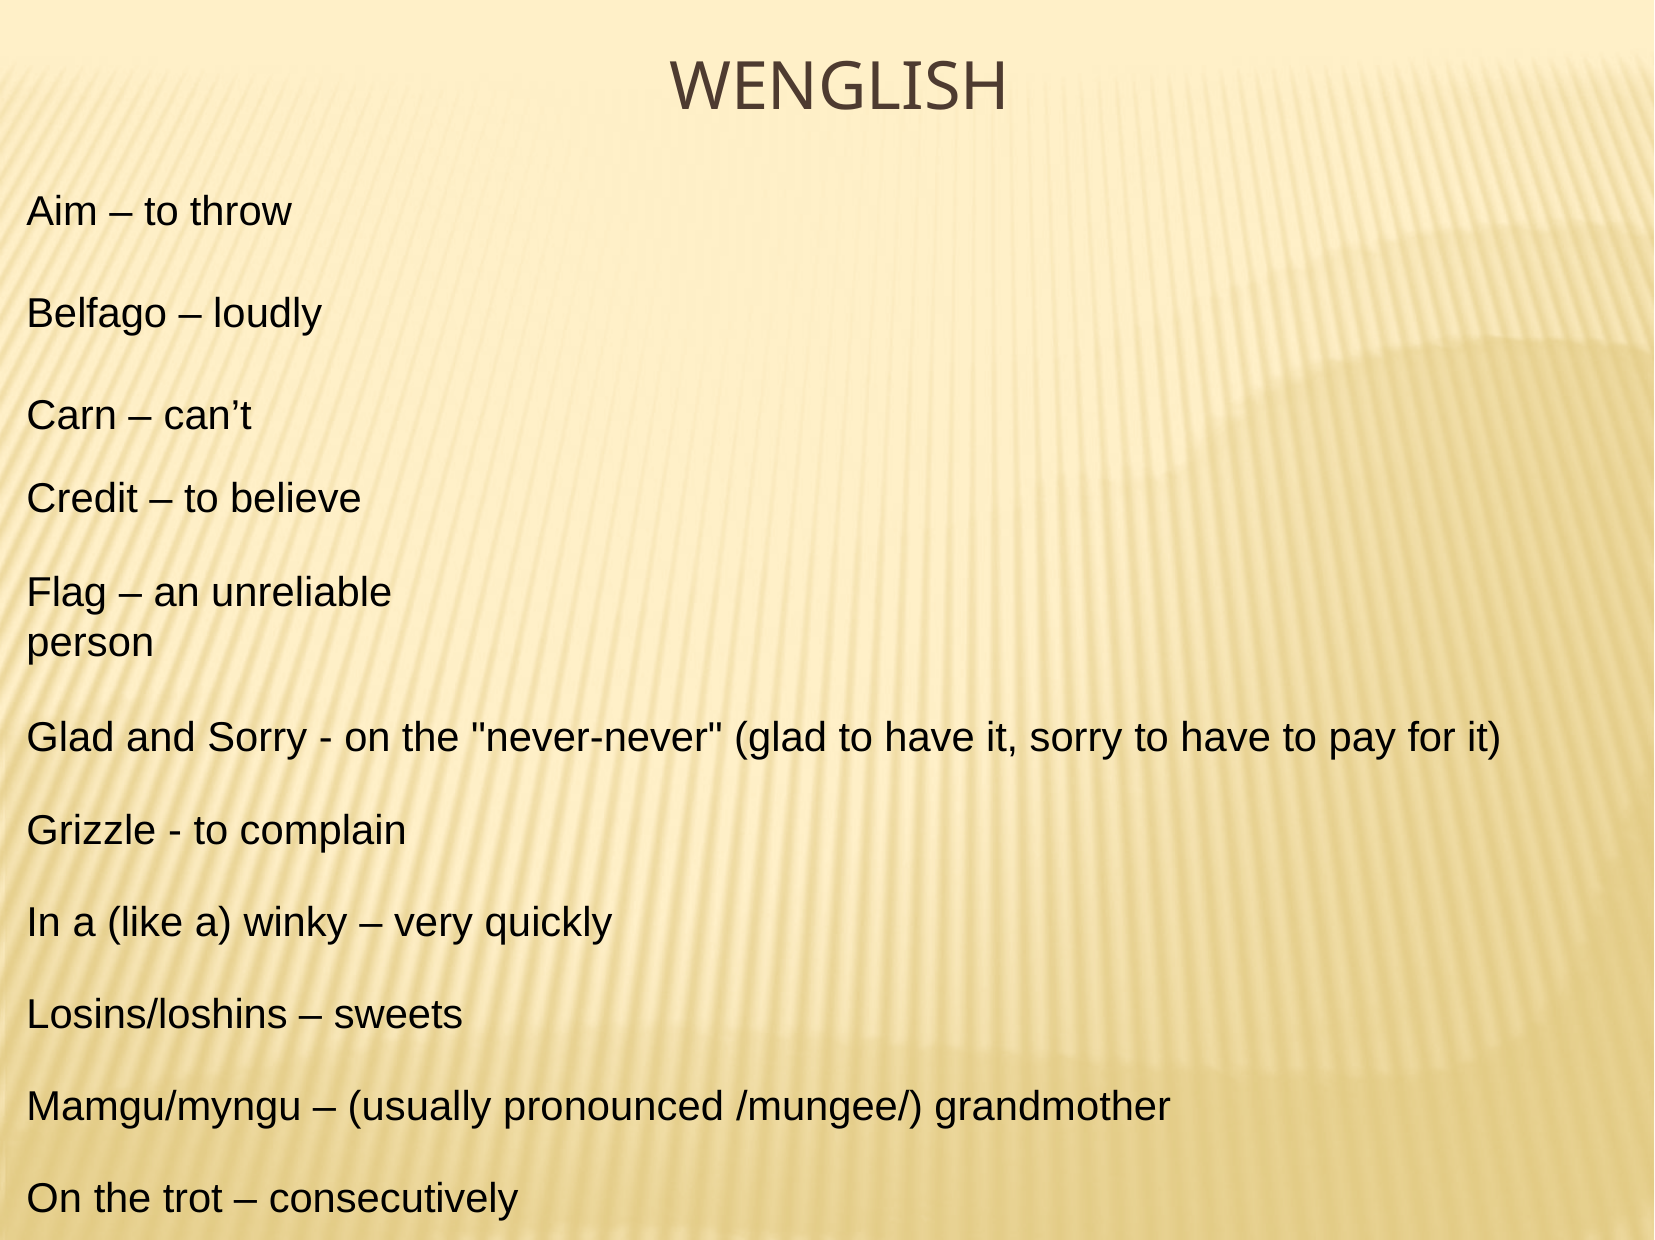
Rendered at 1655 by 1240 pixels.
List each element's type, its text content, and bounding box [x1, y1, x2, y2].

title WENGLISH [667, 0, 1031, 181]
text_box Aim – to throw Belfago – loudly Carn – can’t Credit – to believe Flag – an unreliable person Glad and Sorry - on the "never-never" (glad to have it, sorry to have to pay for it) Grizzle - to complain In a (like a) winky – very quickly Losins/loshins – sweets Mamgu/myngu – (usually pronounced /mungee/) grandmother On the trot – consecutively [24, 181, 1574, 1222]
